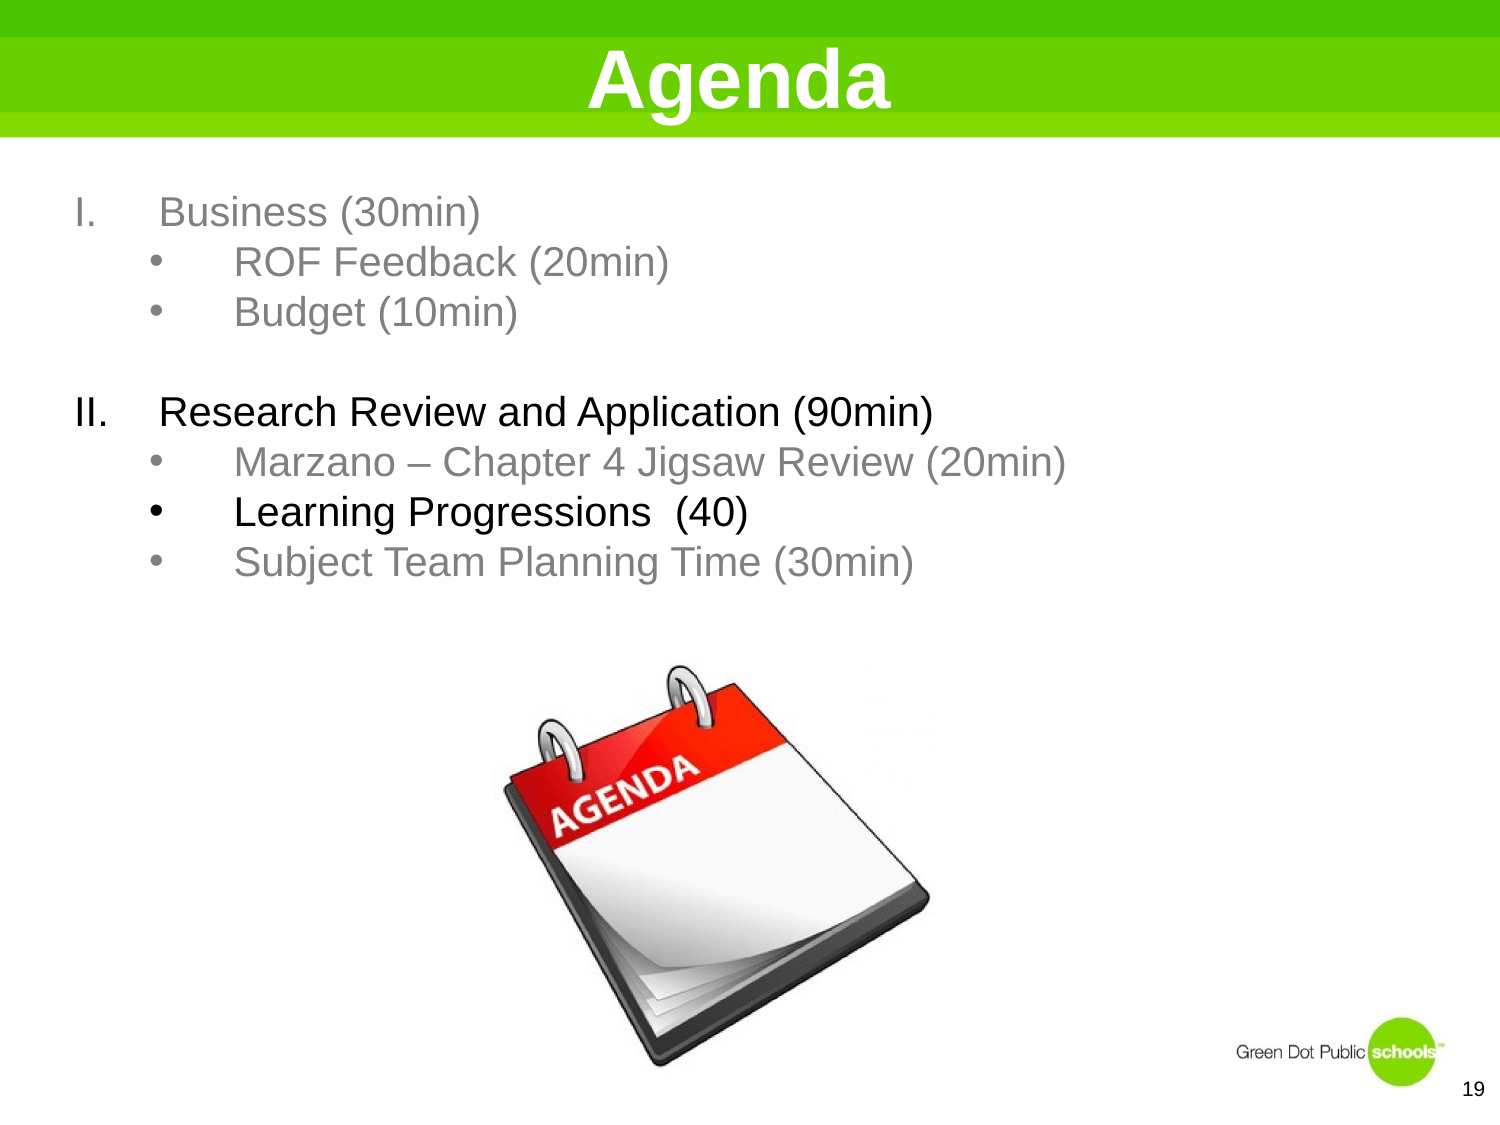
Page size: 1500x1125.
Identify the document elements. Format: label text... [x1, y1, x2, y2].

slide_number 19 [1187, 1068, 1500, 1125]
text_box Business (30min) ROF Feedback (20min) Budget (10min) Research Review and Application (90min) Marzano – Chapter 4 Jigsaw Review (20min) Learning Progressions (40) Subject Team Planning Time (30min) [59, 177, 1475, 693]
title Agenda [24, 24, 1476, 126]
picture [1234, 1000, 1447, 1068]
picture [493, 648, 938, 1077]
